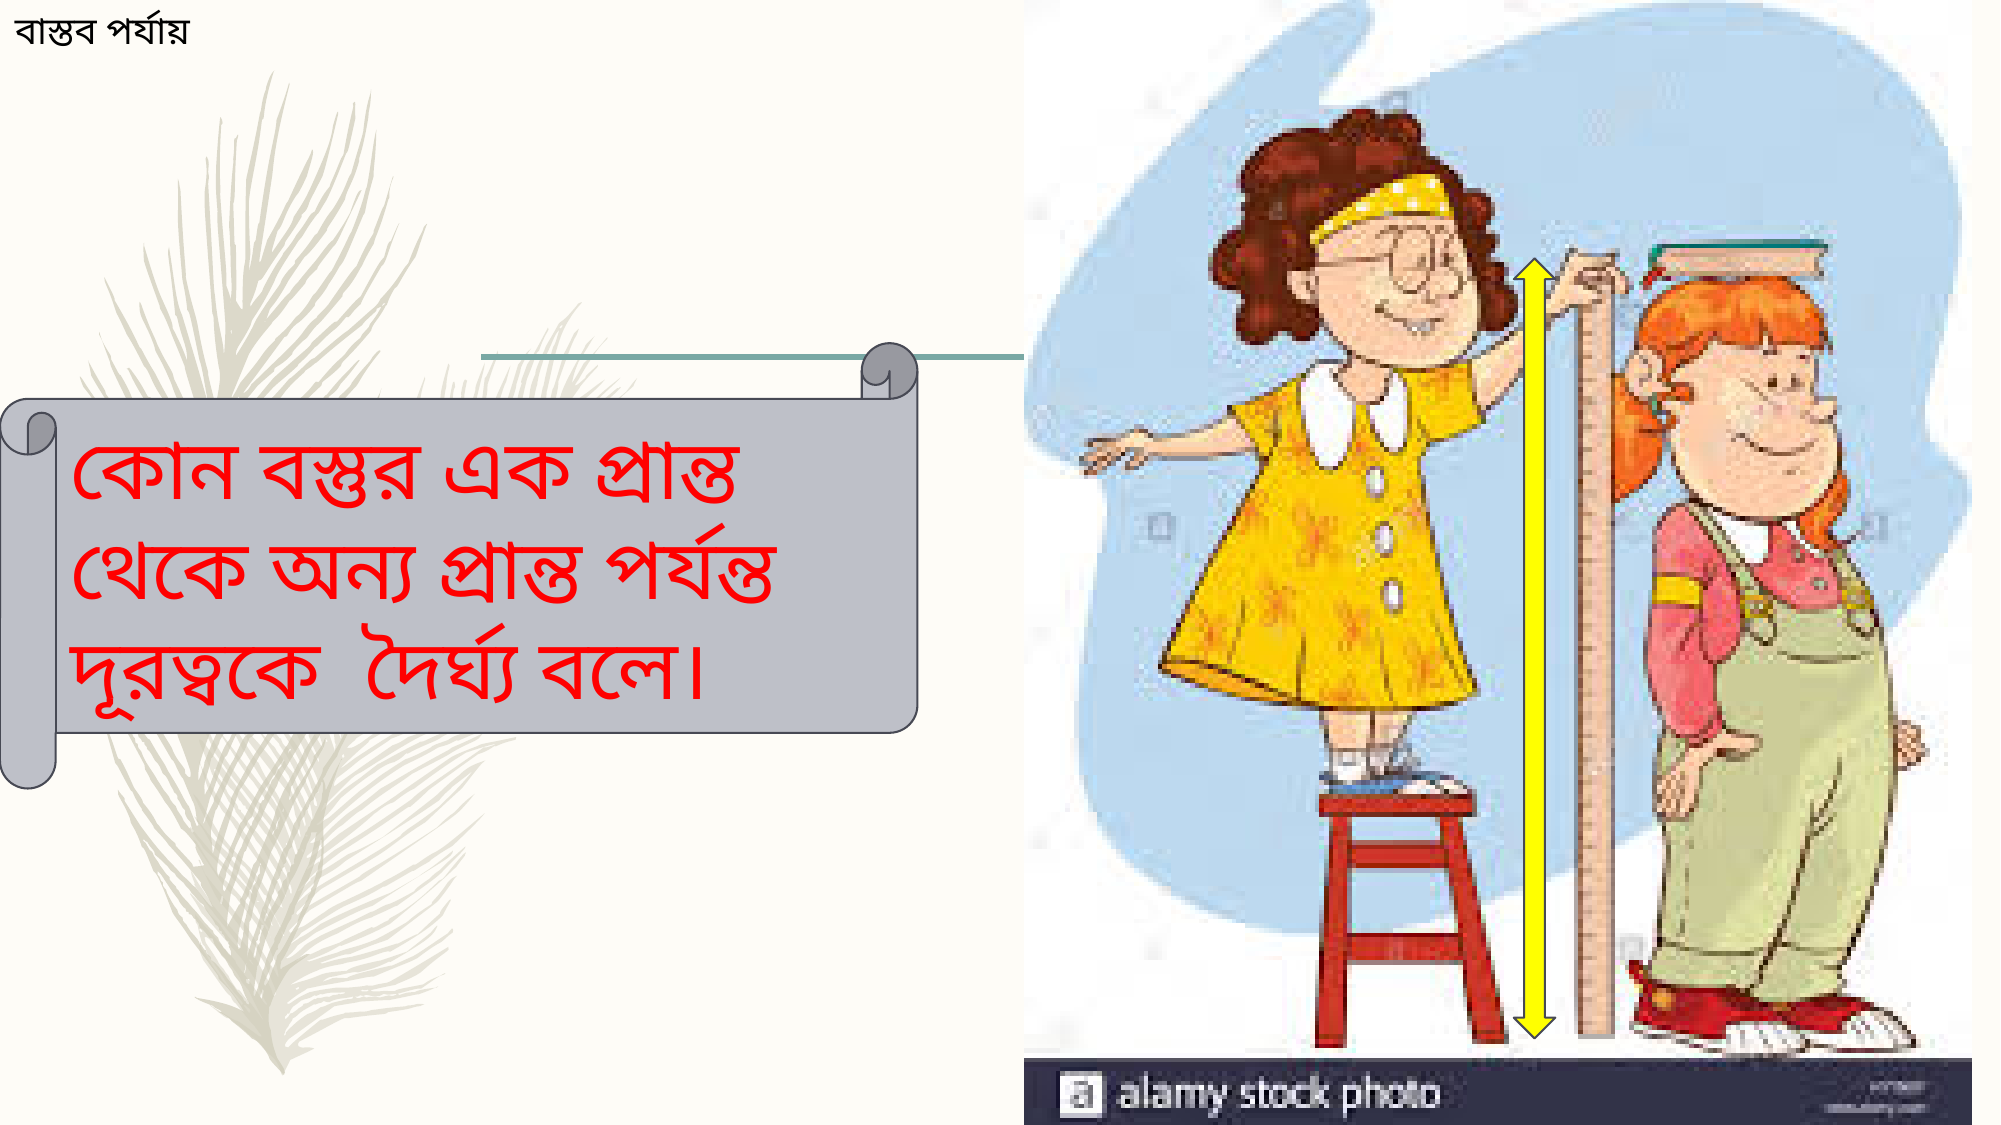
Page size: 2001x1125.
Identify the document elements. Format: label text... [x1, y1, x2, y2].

text_box কোন বস্তুর এক প্রান্ত থেকে অন্য প্রান্ত পর্যন্ত দূরত্বকে দৈর্ঘ্য বলে। [0, 342, 919, 790]
text_box বাস্তব পর্যায় [0, 0, 244, 60]
picture [1024, 0, 1972, 1125]
